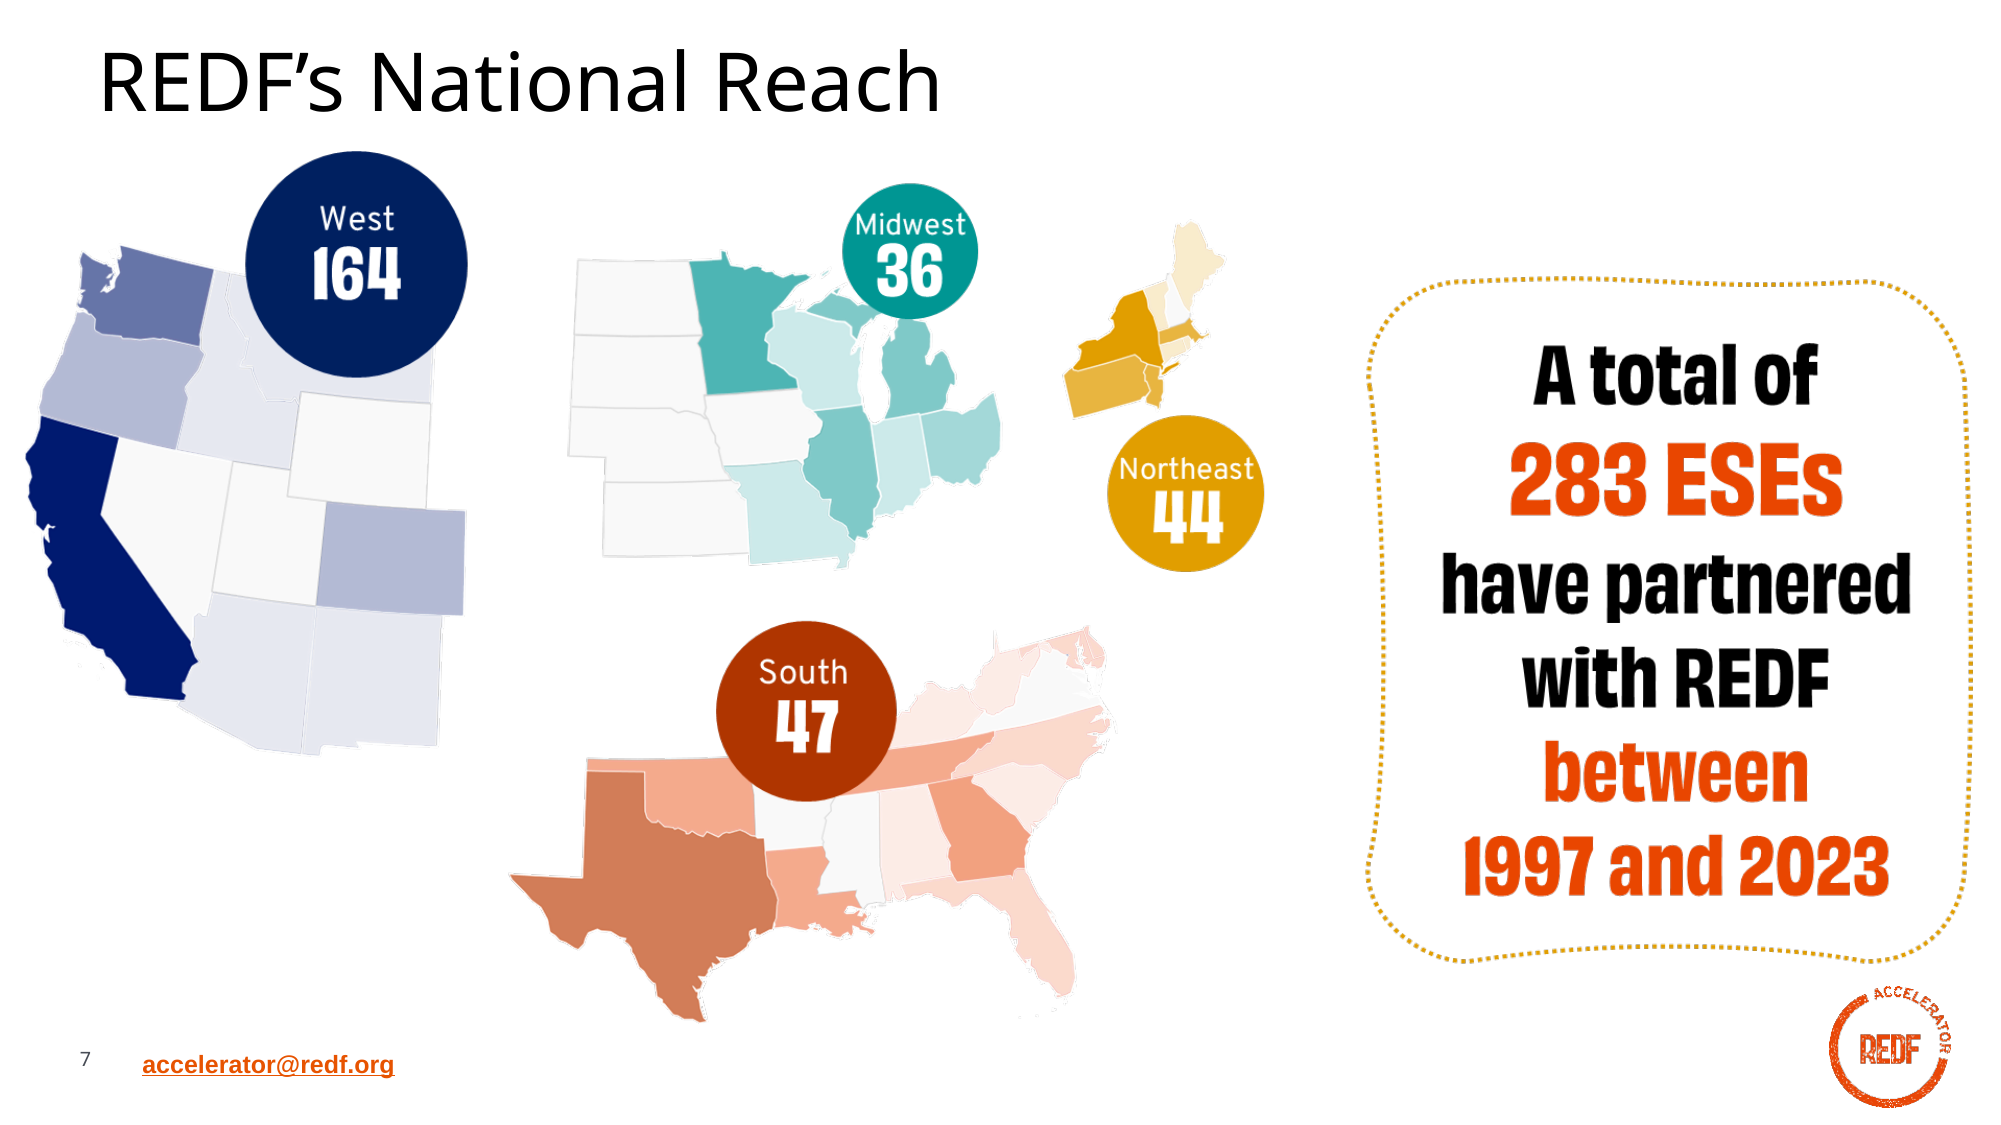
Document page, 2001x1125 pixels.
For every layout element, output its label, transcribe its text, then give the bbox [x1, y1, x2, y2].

text_box accelerator@redf.org [127, 1035, 620, 1094]
picture [24, 151, 1976, 1108]
title REDF’s National Reach [82, 22, 1828, 136]
